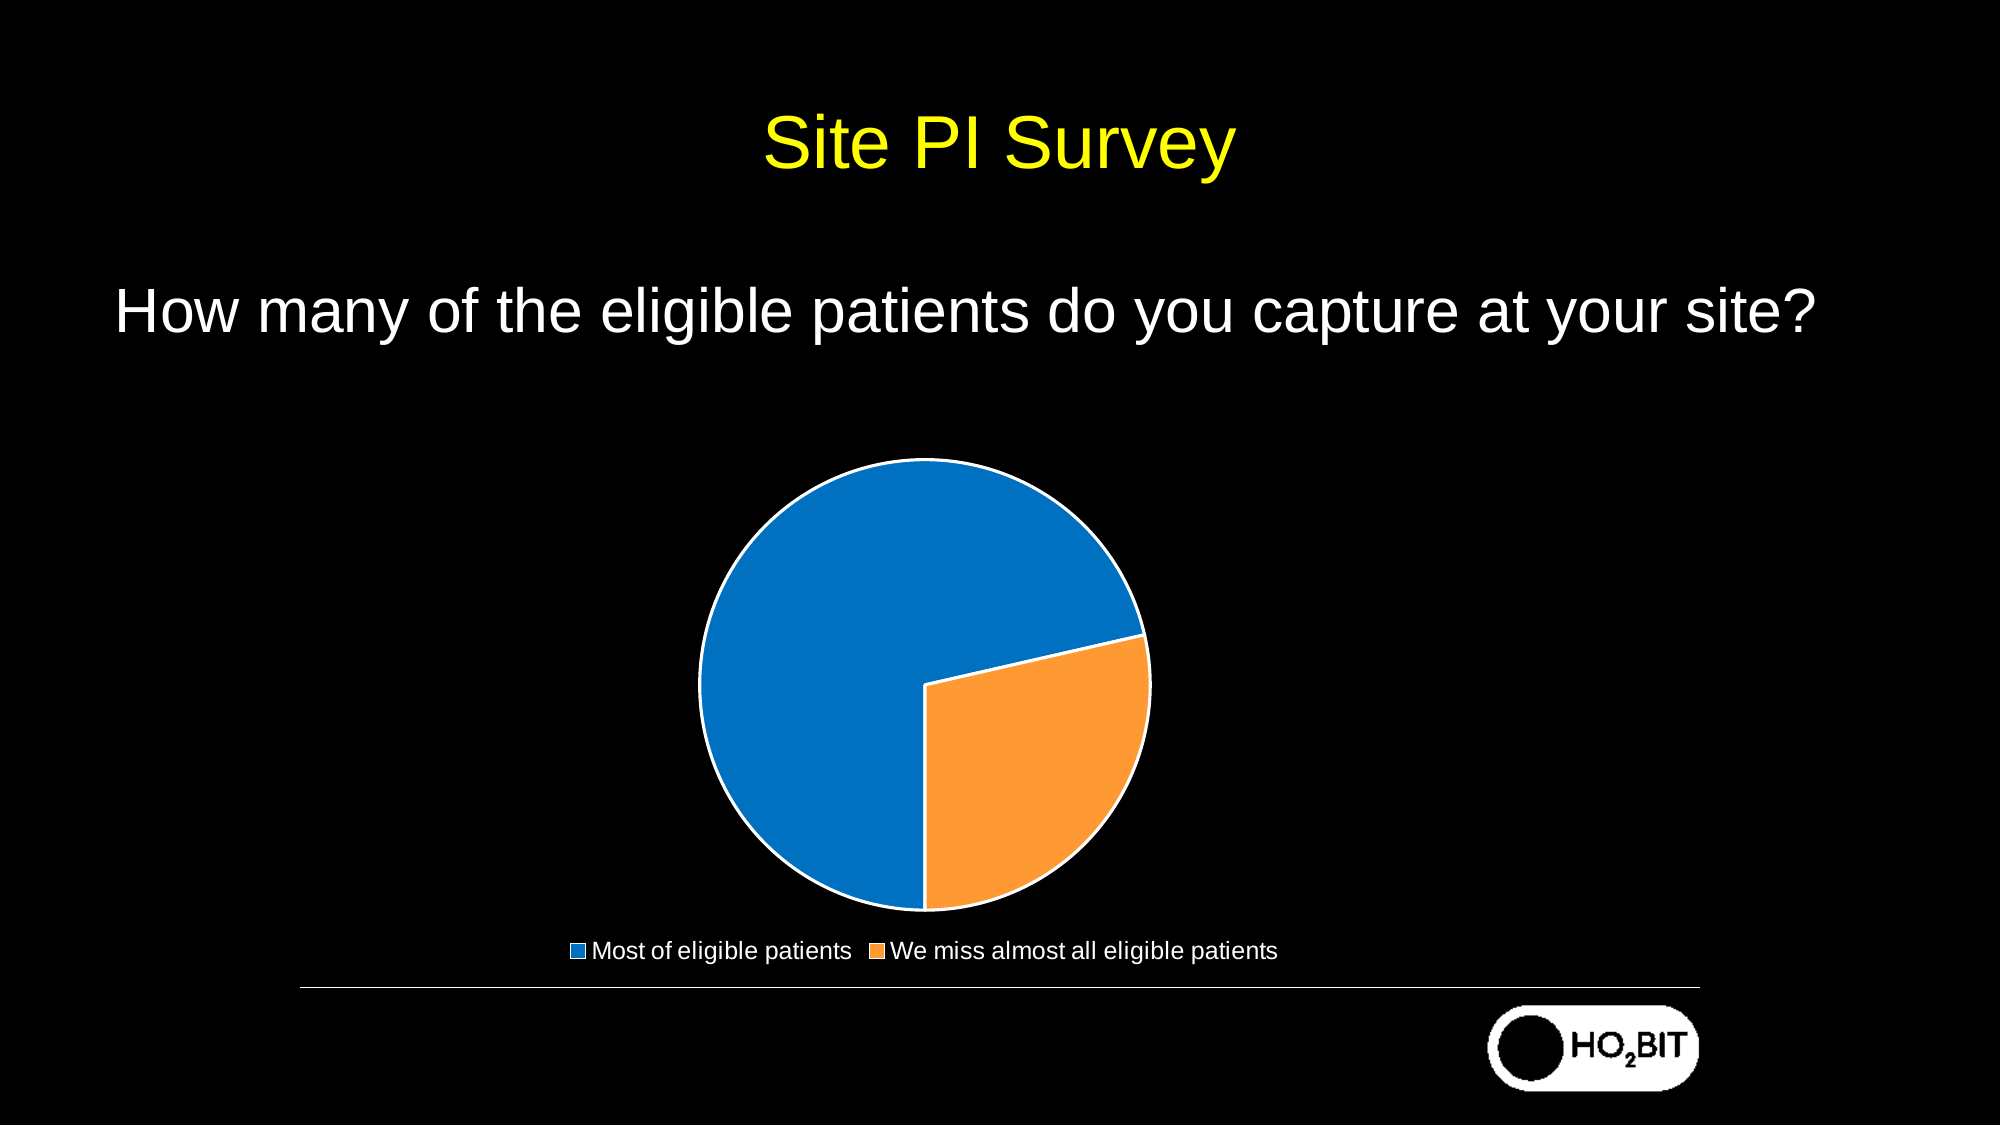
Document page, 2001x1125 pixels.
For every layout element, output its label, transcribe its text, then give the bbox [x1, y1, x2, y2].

title Site PI Survey [99, 45, 1900, 233]
picture [1474, 1004, 1713, 1108]
chart [424, 448, 1426, 971]
list How many of the eligible patients do you capture at your site? [99, 262, 1900, 1005]
